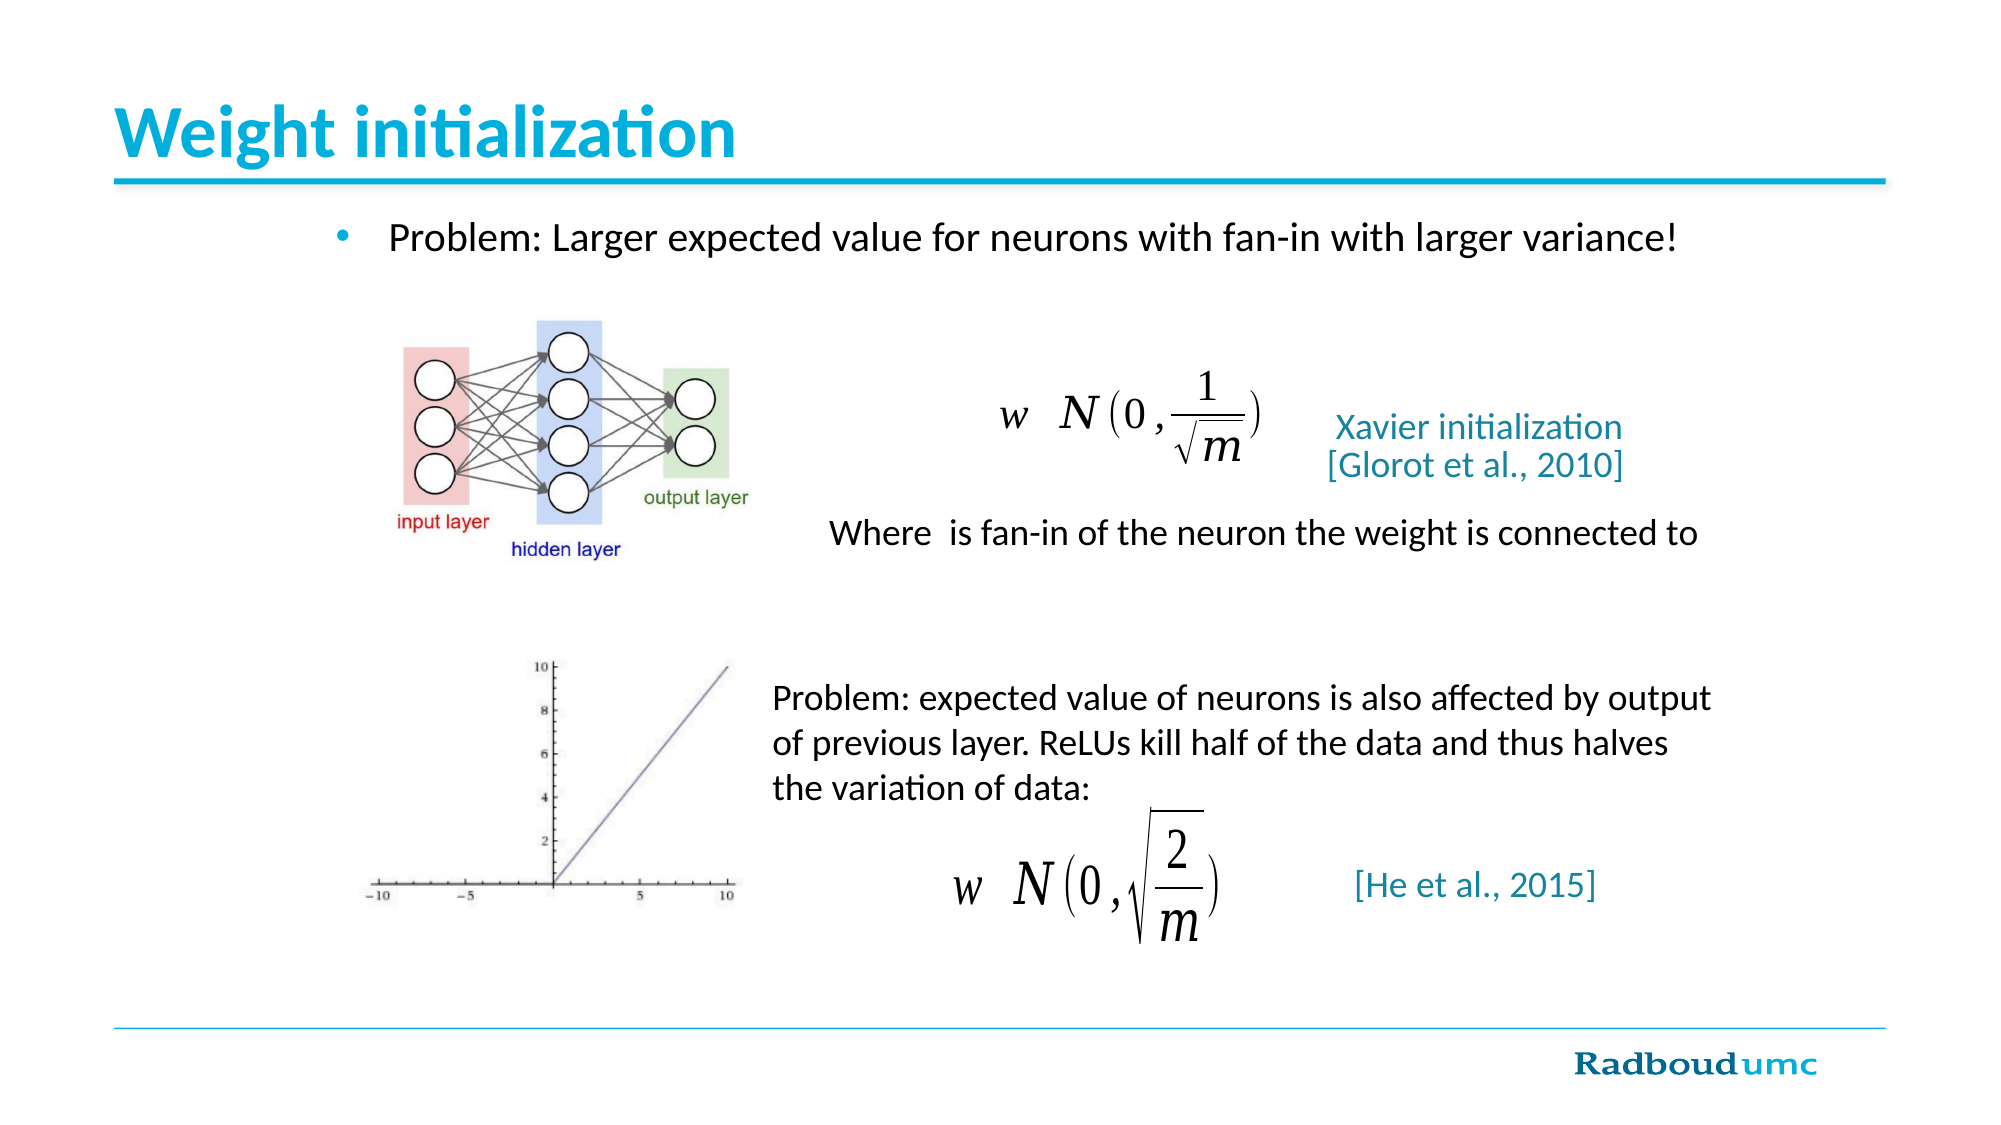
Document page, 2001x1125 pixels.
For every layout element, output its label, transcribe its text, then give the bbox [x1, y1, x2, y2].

list Problem: Larger expected value for neurons with fan-in with larger variance! [335, 208, 1734, 291]
text_box Problem: expected value of neurons is also affected by output of previous layer. ReLUs kill half of the data and thus halves the variation of data: [775, 665, 1729, 816]
text_box [Glorot et al., 2010] [1312, 432, 1640, 493]
title Weight initialization [114, 85, 1886, 173]
picture [356, 644, 770, 914]
text_box Xavier initialization [1321, 394, 1639, 455]
text_box [He et al., 2015] [1339, 852, 1612, 913]
picture [373, 302, 753, 562]
